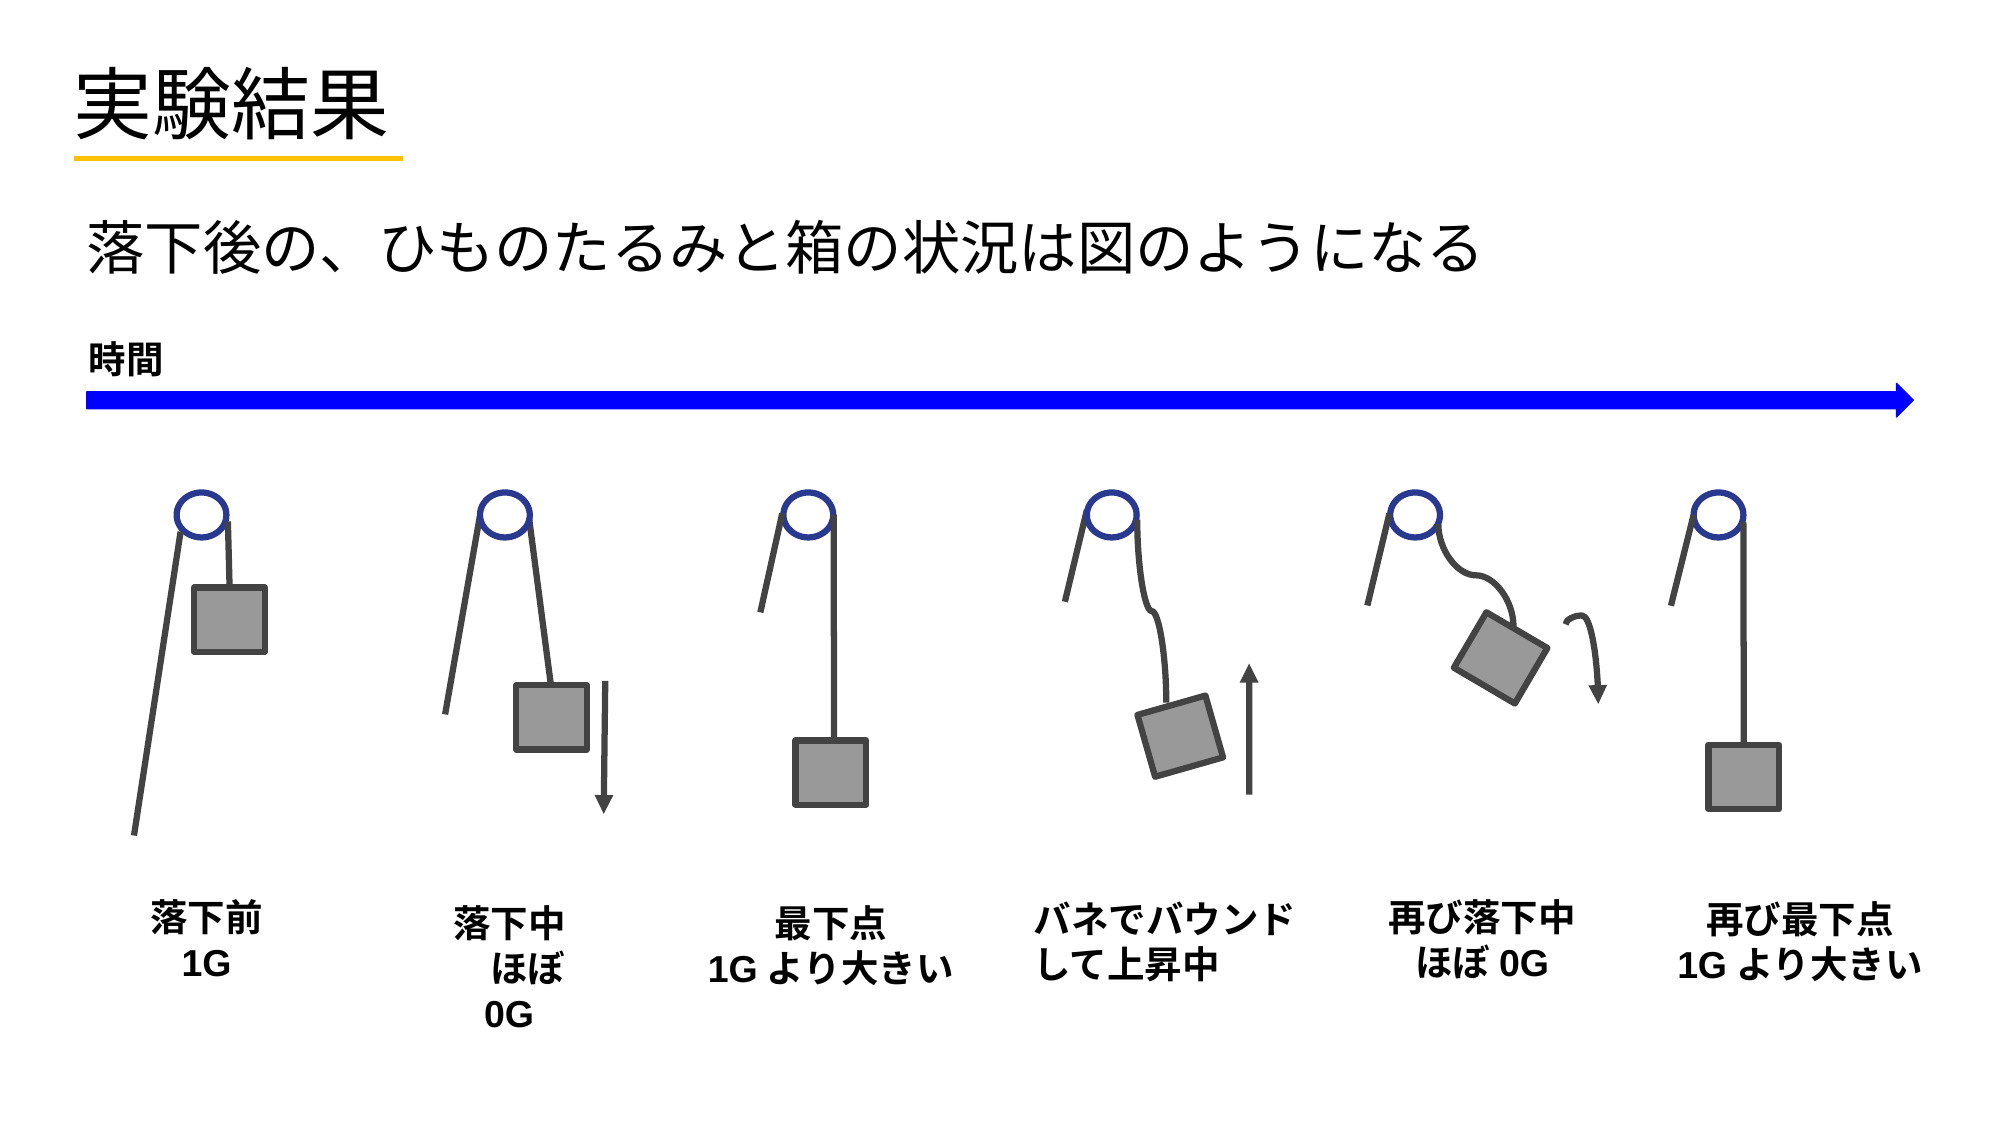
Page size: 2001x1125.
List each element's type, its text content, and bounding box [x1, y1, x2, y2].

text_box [527, 510, 555, 709]
text_box [597, 680, 611, 814]
text_box [1086, 492, 1137, 538]
text_box [783, 492, 834, 538]
text_box 再び落下中 ほぼ0G [1366, 878, 1599, 1044]
text_box 落下前 1G [117, 878, 296, 999]
text_box [480, 492, 530, 538]
text_box [1453, 612, 1548, 704]
text_box [1242, 663, 1256, 795]
text_box 最下点 1Gより大きい [674, 885, 988, 1051]
text_box [516, 685, 587, 750]
text_box バネでバウンド して上昇中 [1018, 880, 1345, 1001]
list 落下後の、ひものたるみと箱の状況は図のようになる [71, 211, 1790, 293]
text_box [1438, 524, 1514, 627]
text_box [176, 492, 227, 538]
text_box [1693, 492, 1744, 538]
text_box 落下中 ほぼ0G [435, 885, 630, 1051]
text_box [1708, 744, 1780, 810]
text_box [194, 587, 265, 652]
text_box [73, 319, 1914, 418]
text_box [1137, 519, 1167, 703]
text_box [1390, 492, 1441, 538]
title 実験結果 [59, 57, 870, 159]
text_box [795, 740, 867, 805]
text_box [1137, 695, 1224, 777]
text_box 再び最下点 1Gより大きい [1643, 880, 1957, 1046]
text_box [1565, 615, 1605, 704]
